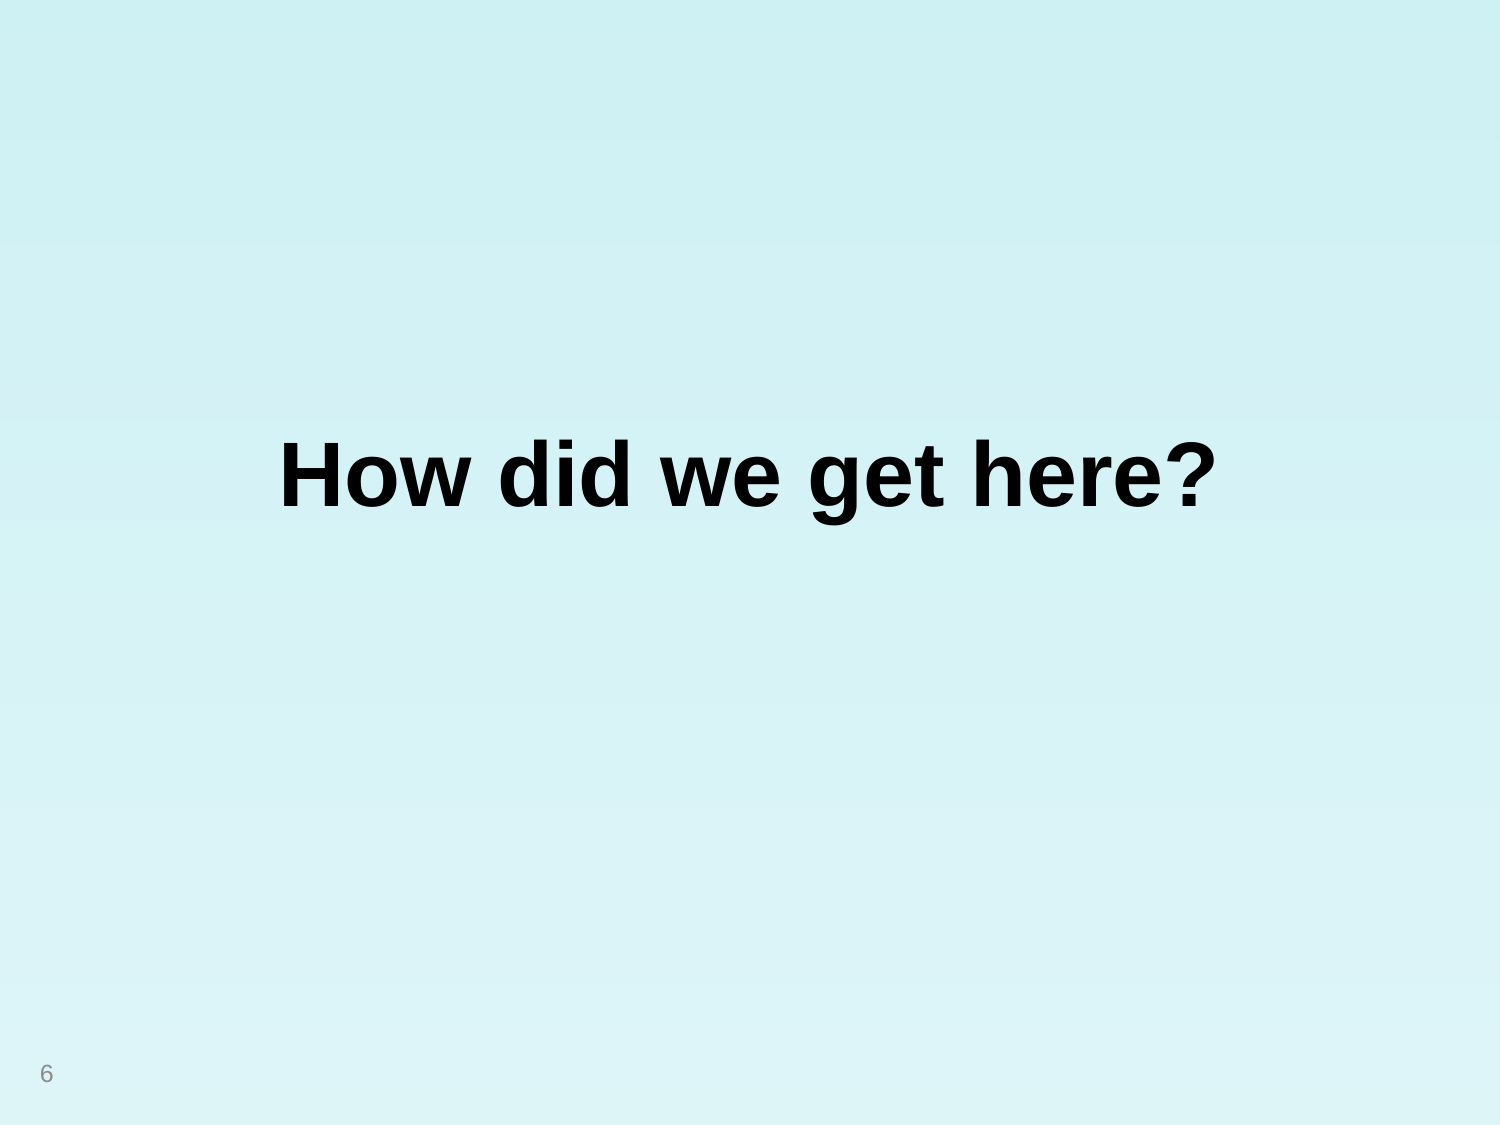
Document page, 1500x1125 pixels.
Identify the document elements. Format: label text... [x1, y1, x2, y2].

title How did we get here? [112, 349, 1388, 591]
slide_number 6 [24, 1042, 375, 1103]
